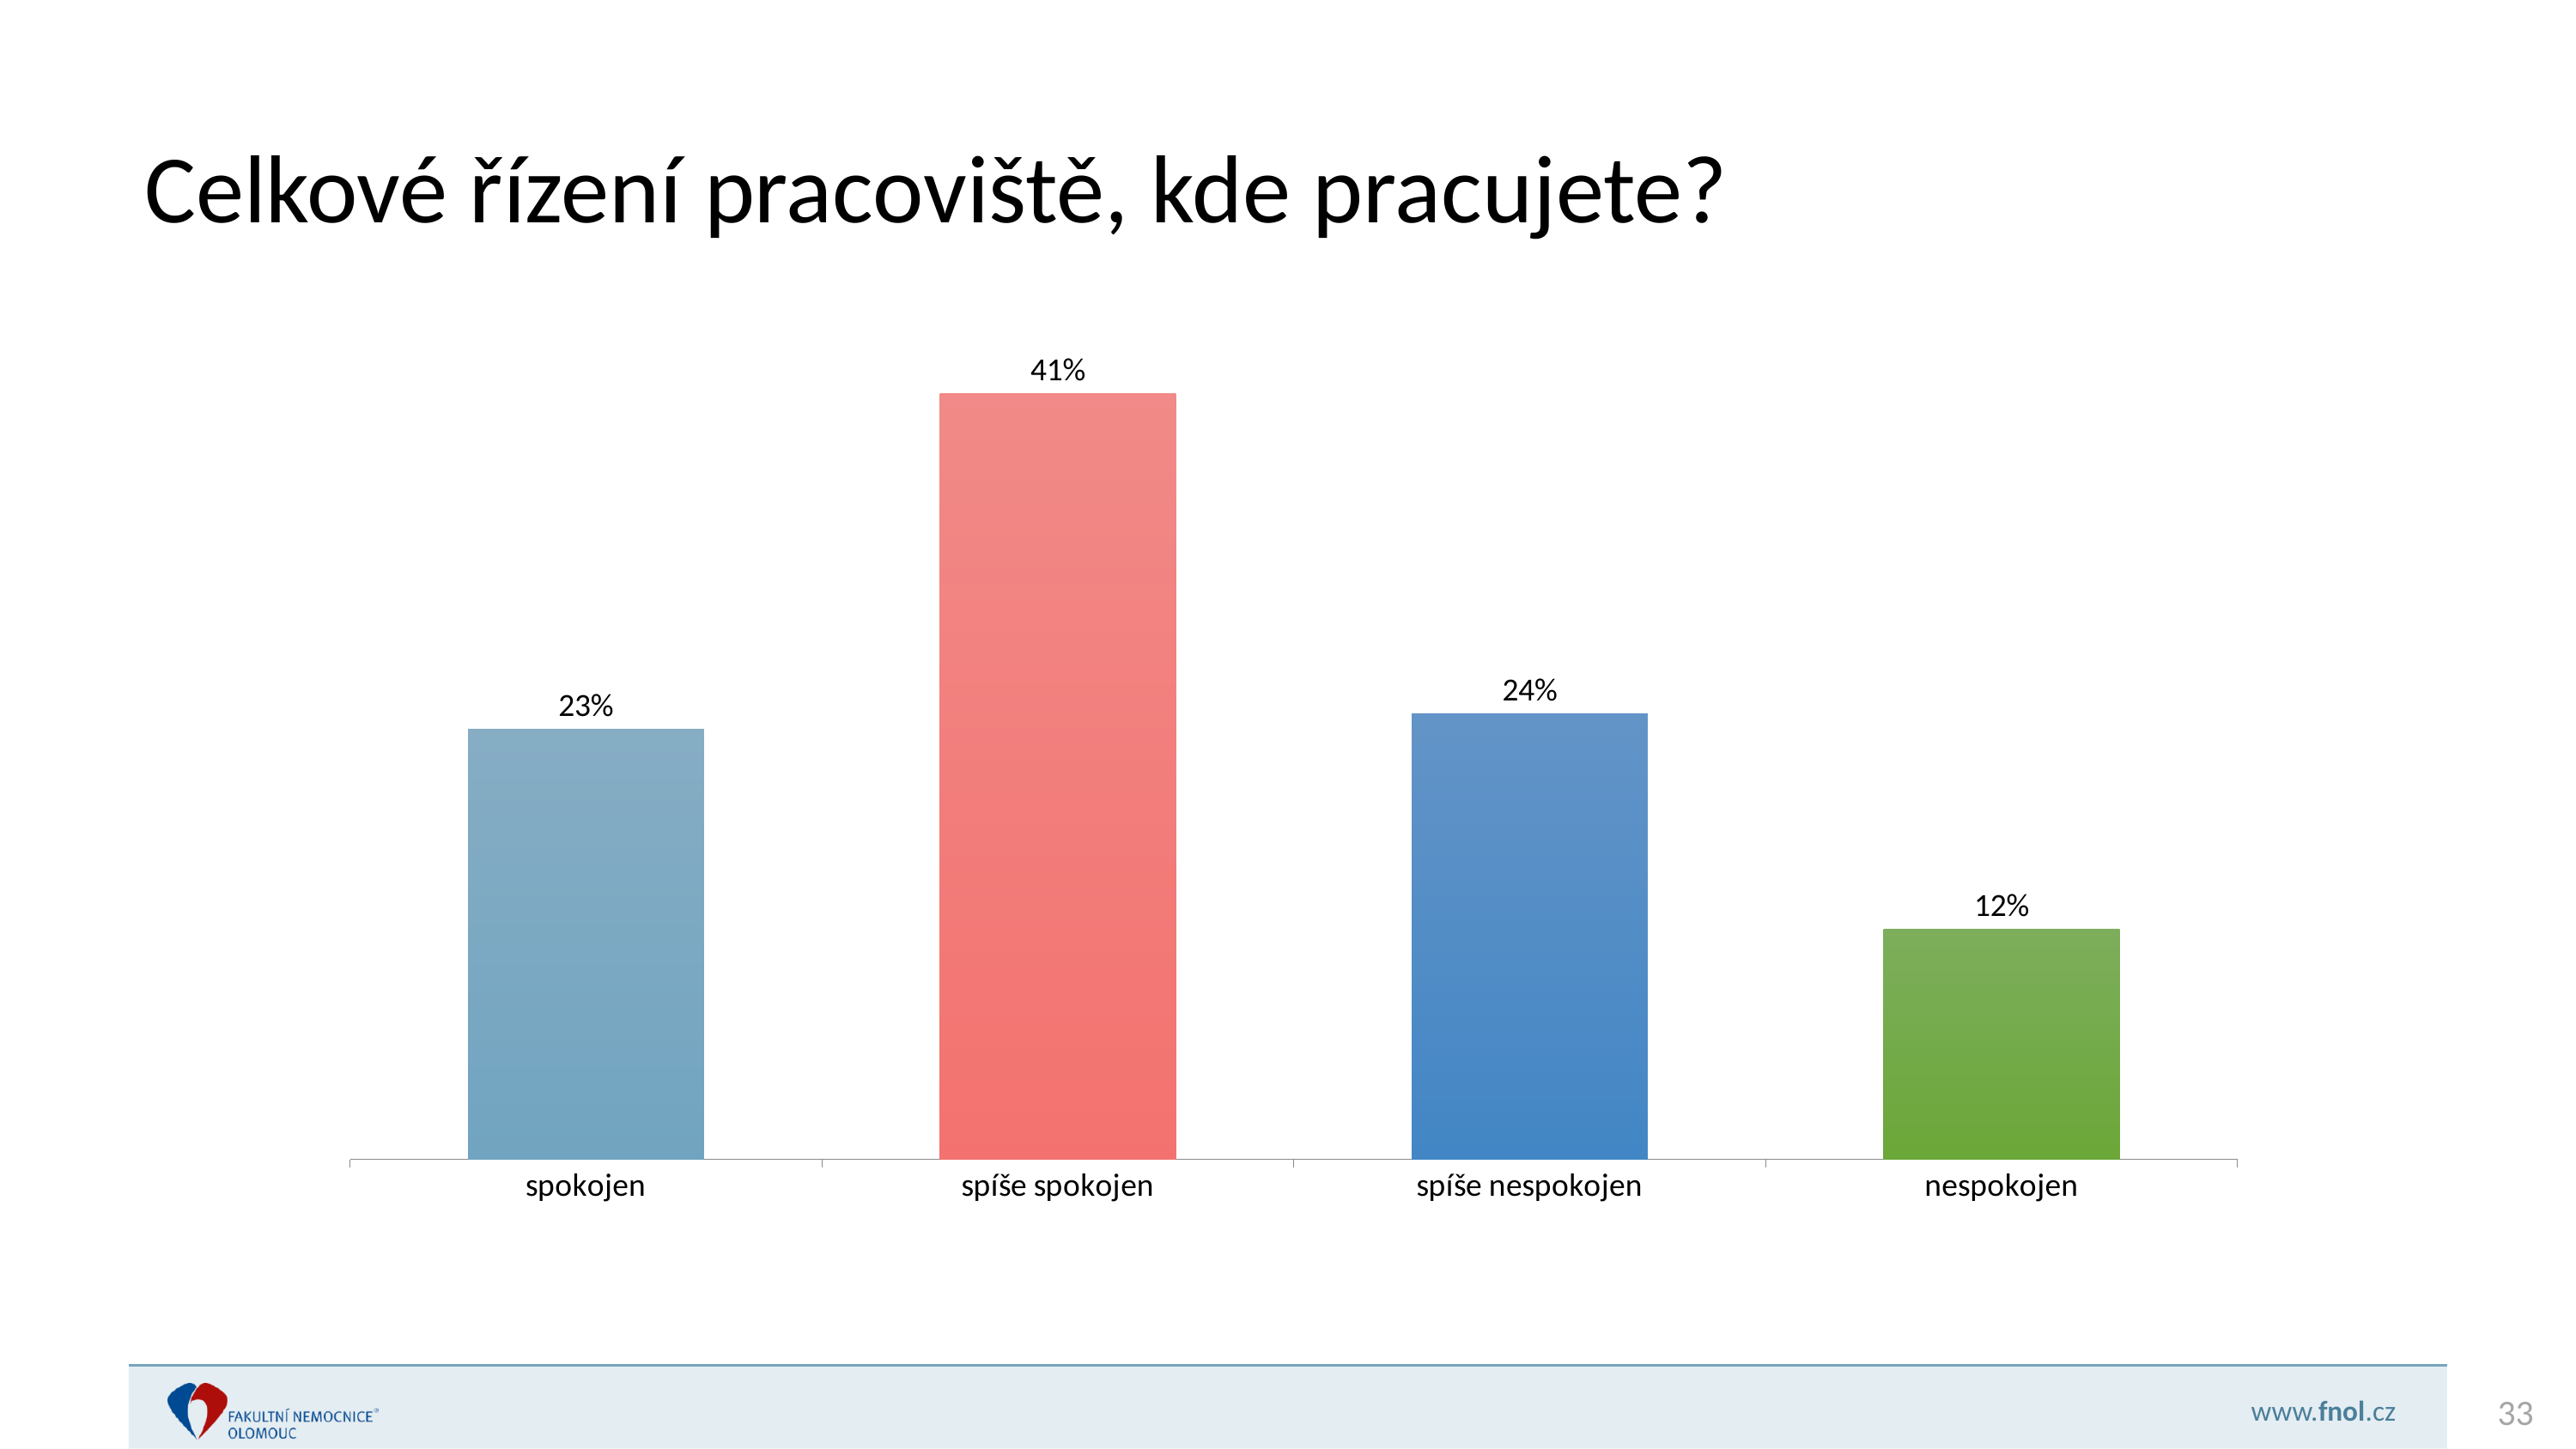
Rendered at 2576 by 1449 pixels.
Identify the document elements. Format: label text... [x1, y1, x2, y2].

text_box 33 [2484, 1383, 2556, 1440]
title Celkové řízení pracoviště, kde pracujete? [131, 64, 2498, 318]
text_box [128, 1365, 2447, 1449]
chart [334, 298, 2253, 1338]
